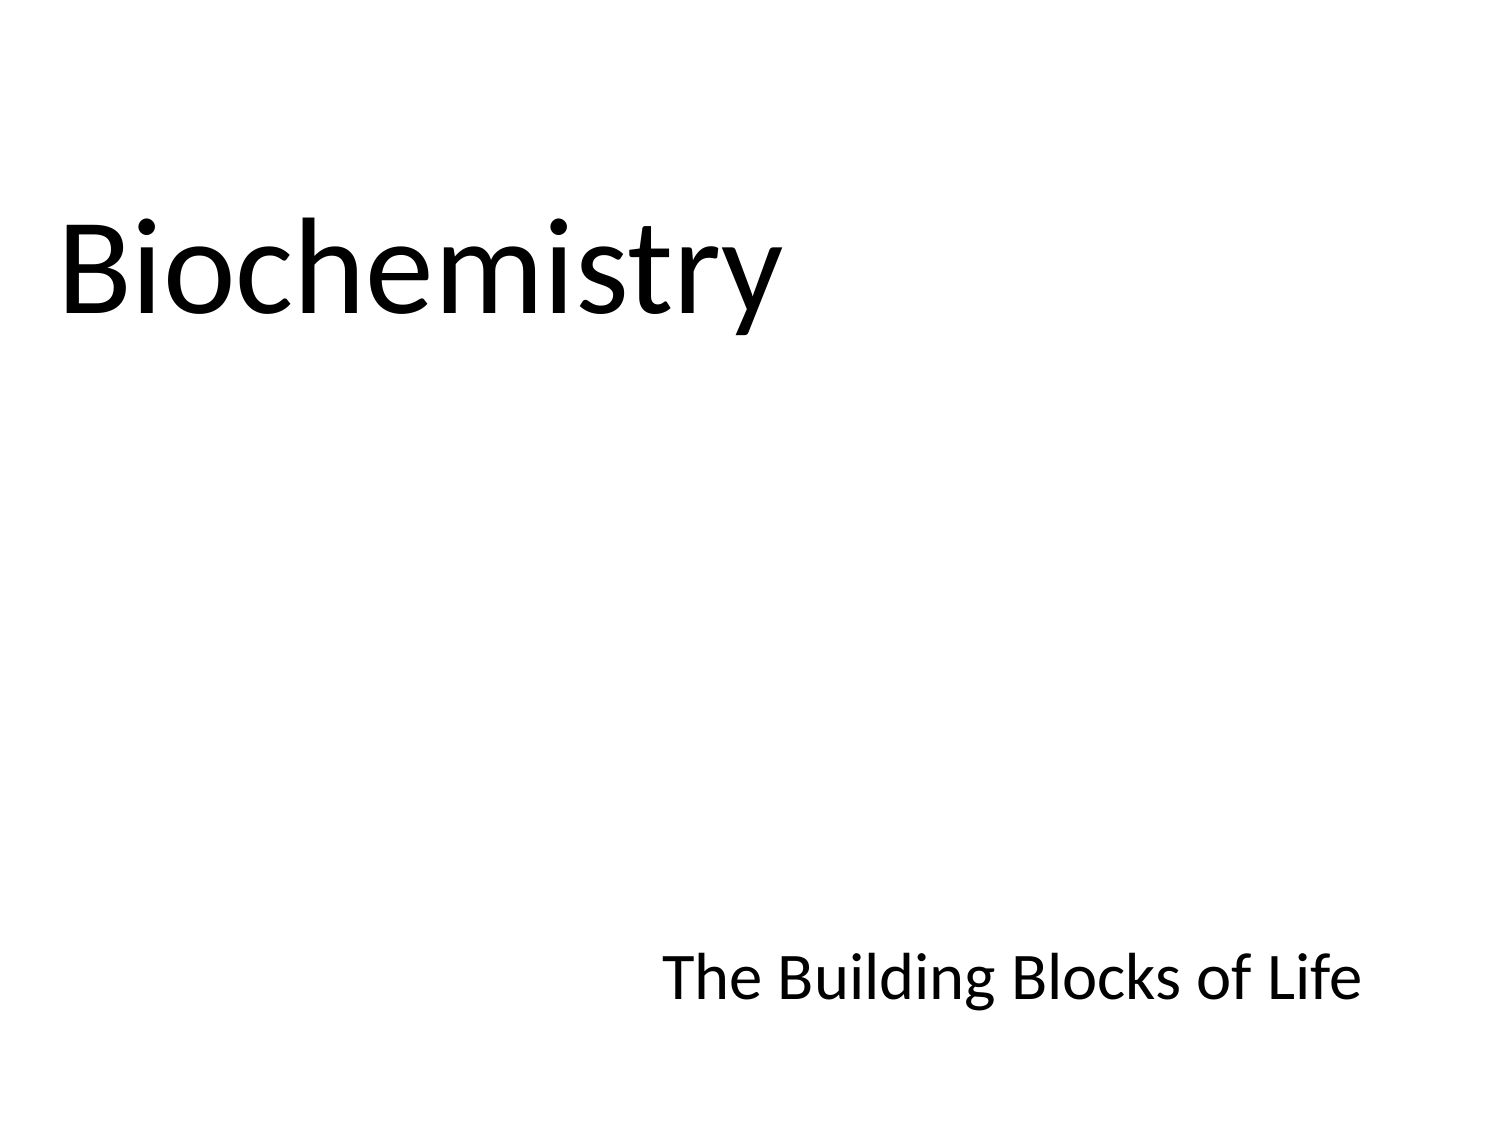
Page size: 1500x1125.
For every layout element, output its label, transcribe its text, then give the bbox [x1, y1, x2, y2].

subtitle The Building Blocks of Life [600, 924, 1425, 1063]
title Biochemistry [0, 137, 850, 379]
